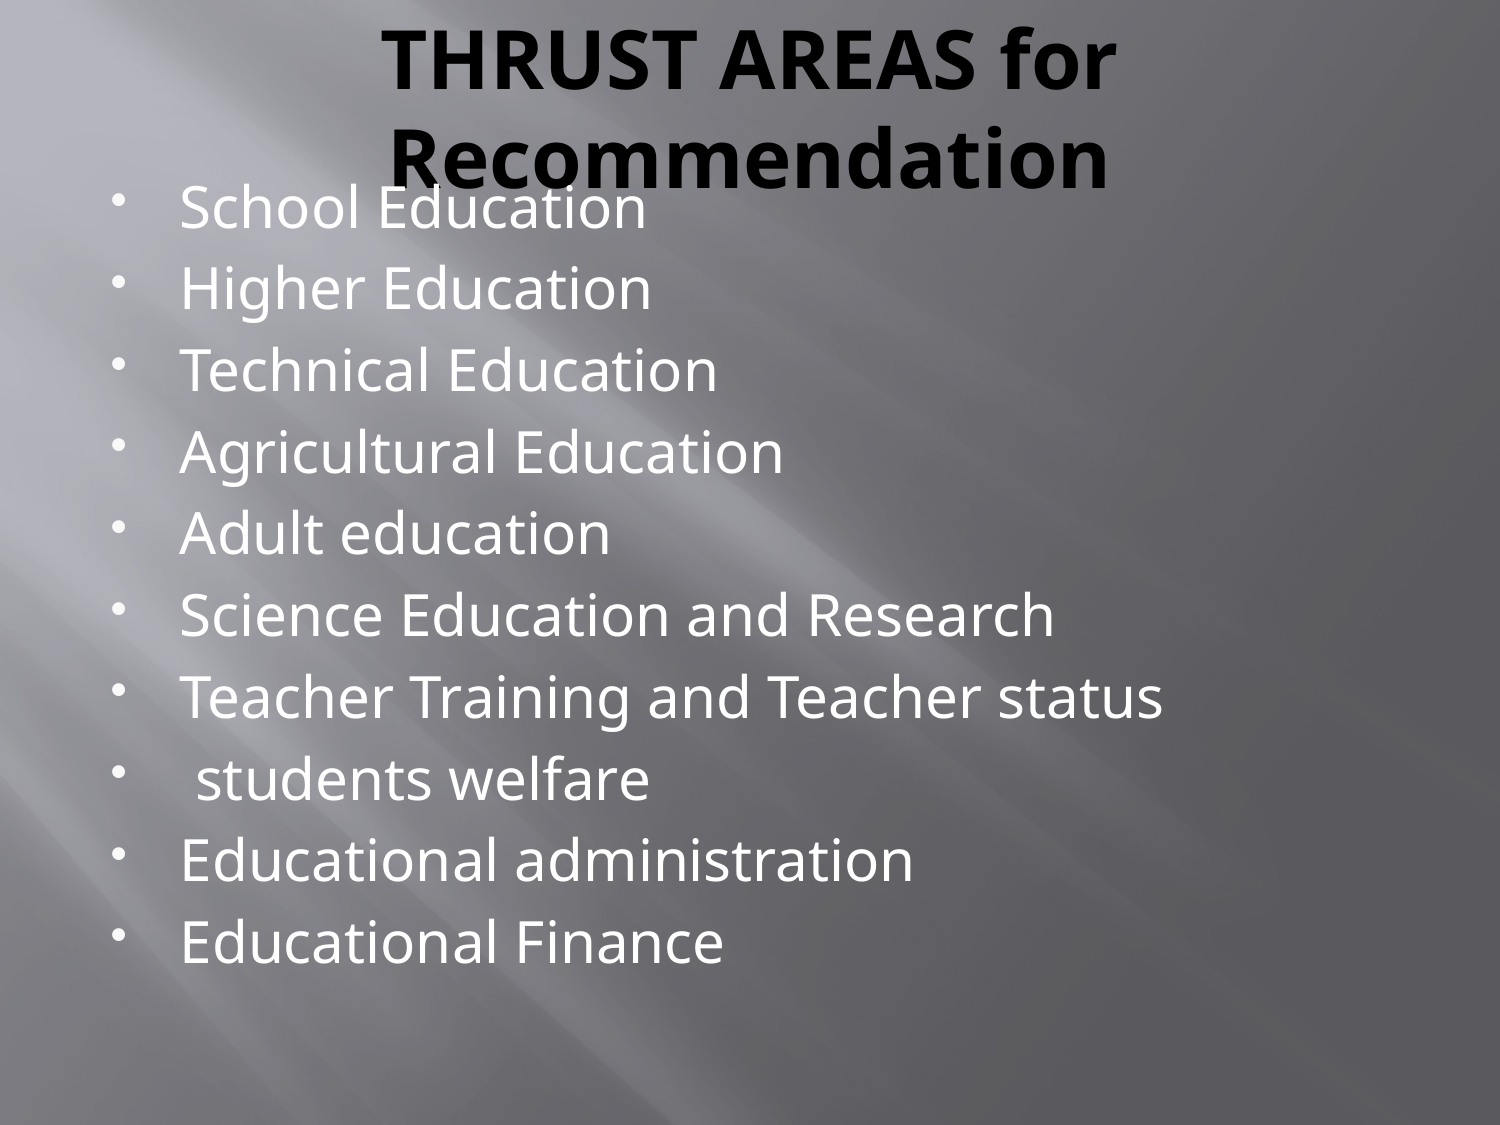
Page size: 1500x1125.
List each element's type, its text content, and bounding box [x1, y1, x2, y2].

list School Education Higher Education Technical Education Agricultural Education Adult education Science Education and Research Teacher Training and Teacher status students welfare Educational administration Educational Finance [74, 162, 1426, 1036]
title THRUST AREAS for Recommendation [75, 0, 1425, 162]
